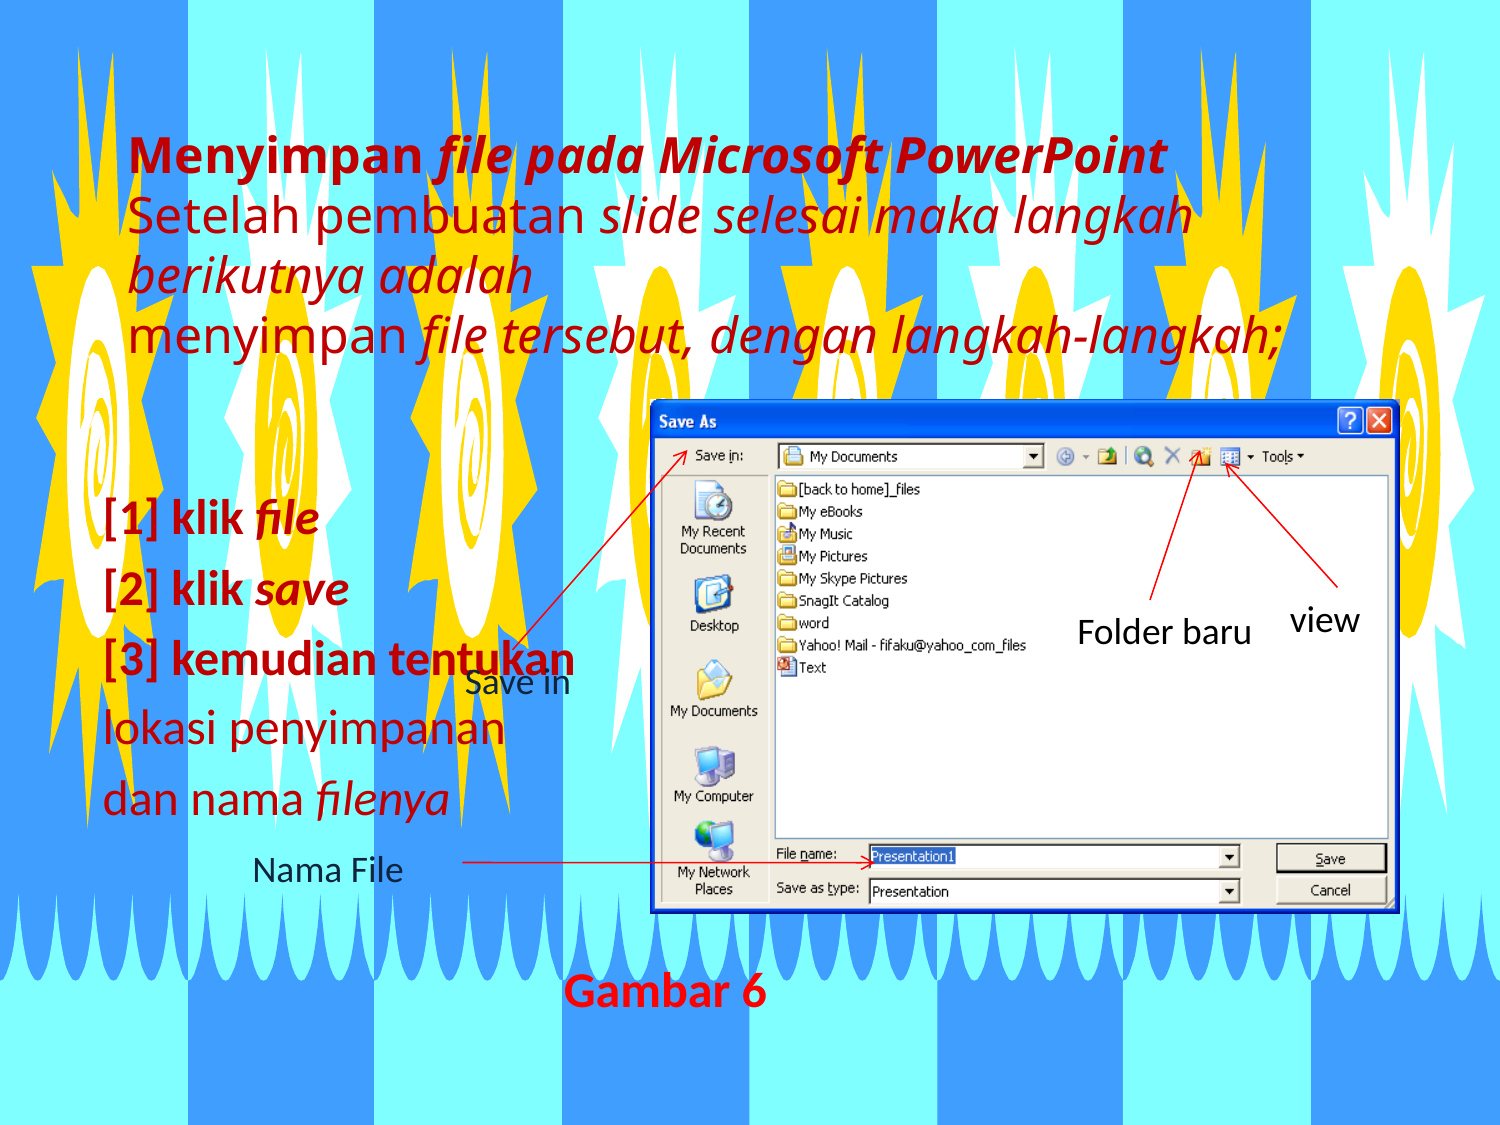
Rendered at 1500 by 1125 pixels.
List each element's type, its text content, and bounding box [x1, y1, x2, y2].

picture [649, 399, 1401, 915]
text_box Nama File [237, 837, 463, 898]
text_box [499, 462, 701, 638]
text_box Gambar 6 [549, 949, 782, 1025]
title Menyimpan file pada Microsoft PowerPoint Setelah pembuatan slide selesai maka langkah berikutnya adalah menyimpan file tersebut, dengan langkah-langkah; [112, 125, 1388, 363]
subtitle [1] klik file [2] klik save [3] kemudian tentukan lokasi penyimpanan dan nama filenya [87, 387, 1400, 1088]
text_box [1218, 468, 1345, 582]
text_box Save in [450, 649, 625, 710]
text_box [1099, 499, 1213, 551]
